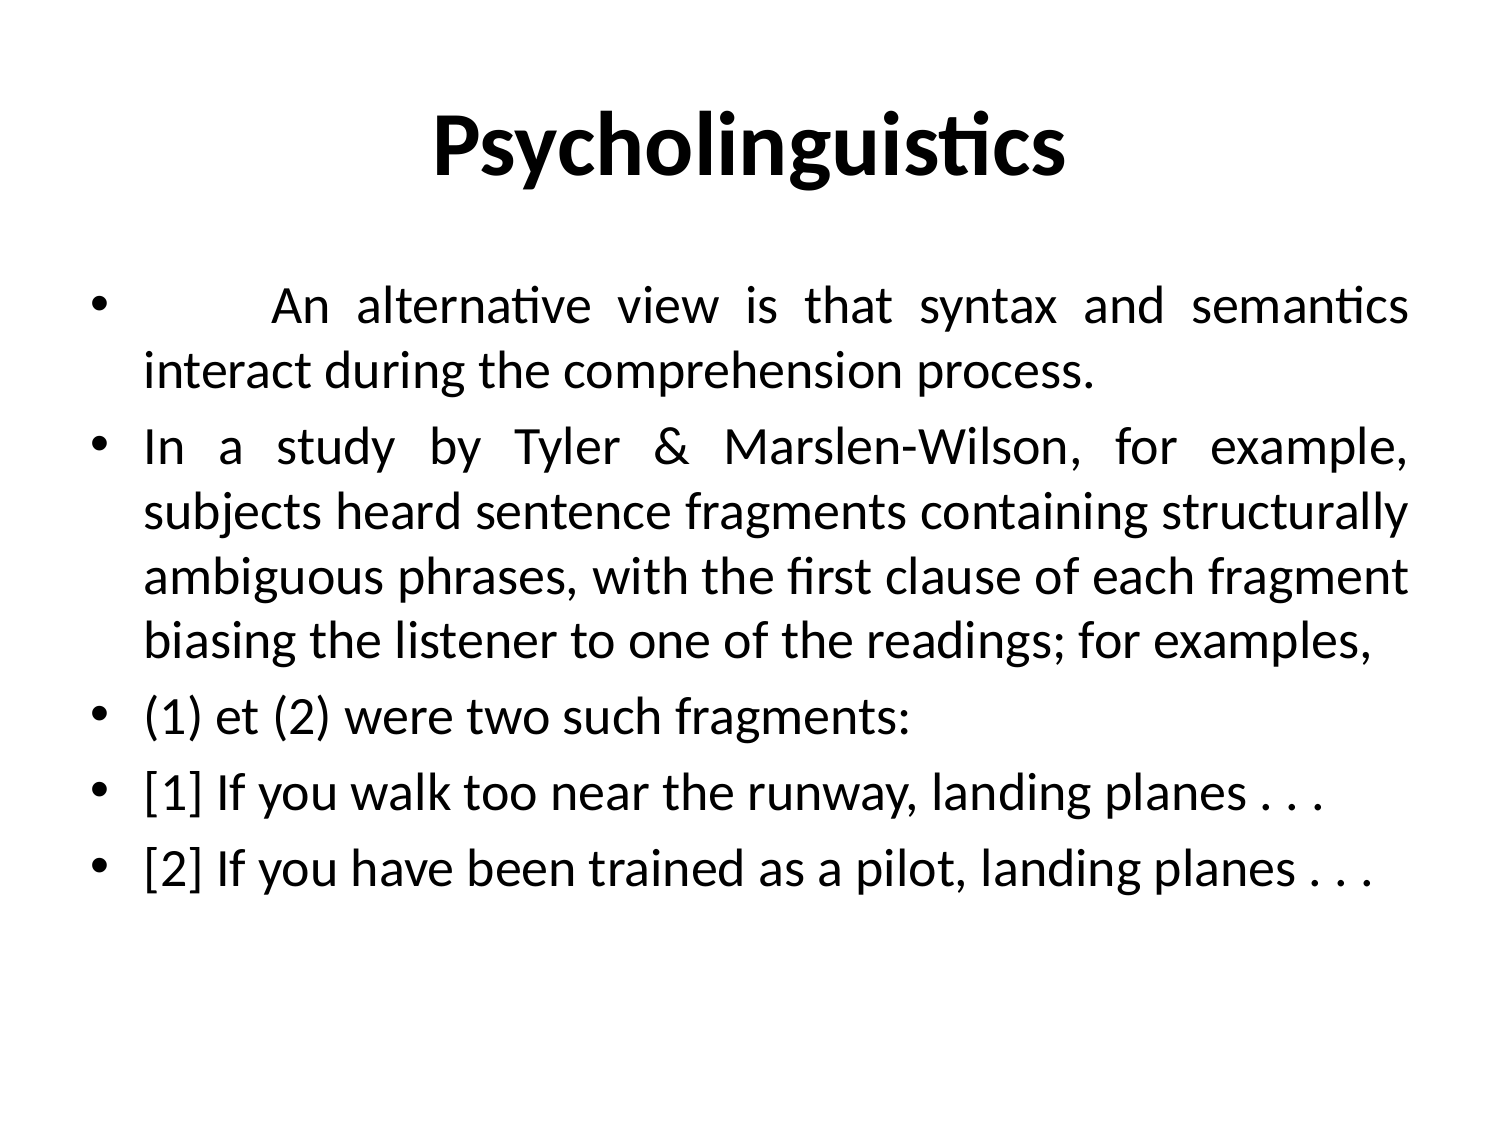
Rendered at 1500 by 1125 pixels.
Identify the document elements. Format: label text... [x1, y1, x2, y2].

title Psycholinguistics [75, 45, 1425, 233]
list An alternative view is that syntax and semantics interact during the comprehension process. In a study by Tyler & Marslen-Wilson, for example, subjects heard sentence fragments containing structurally ambiguous phrases, with the first clause of each fragment biasing the listener to one of the readings; for examples, (1) et (2) were two such fragments: [1] If you walk too near the runway, landing planes . . . [2] If you have been trained as a pilot, landing planes . . . [75, 262, 1425, 1005]
